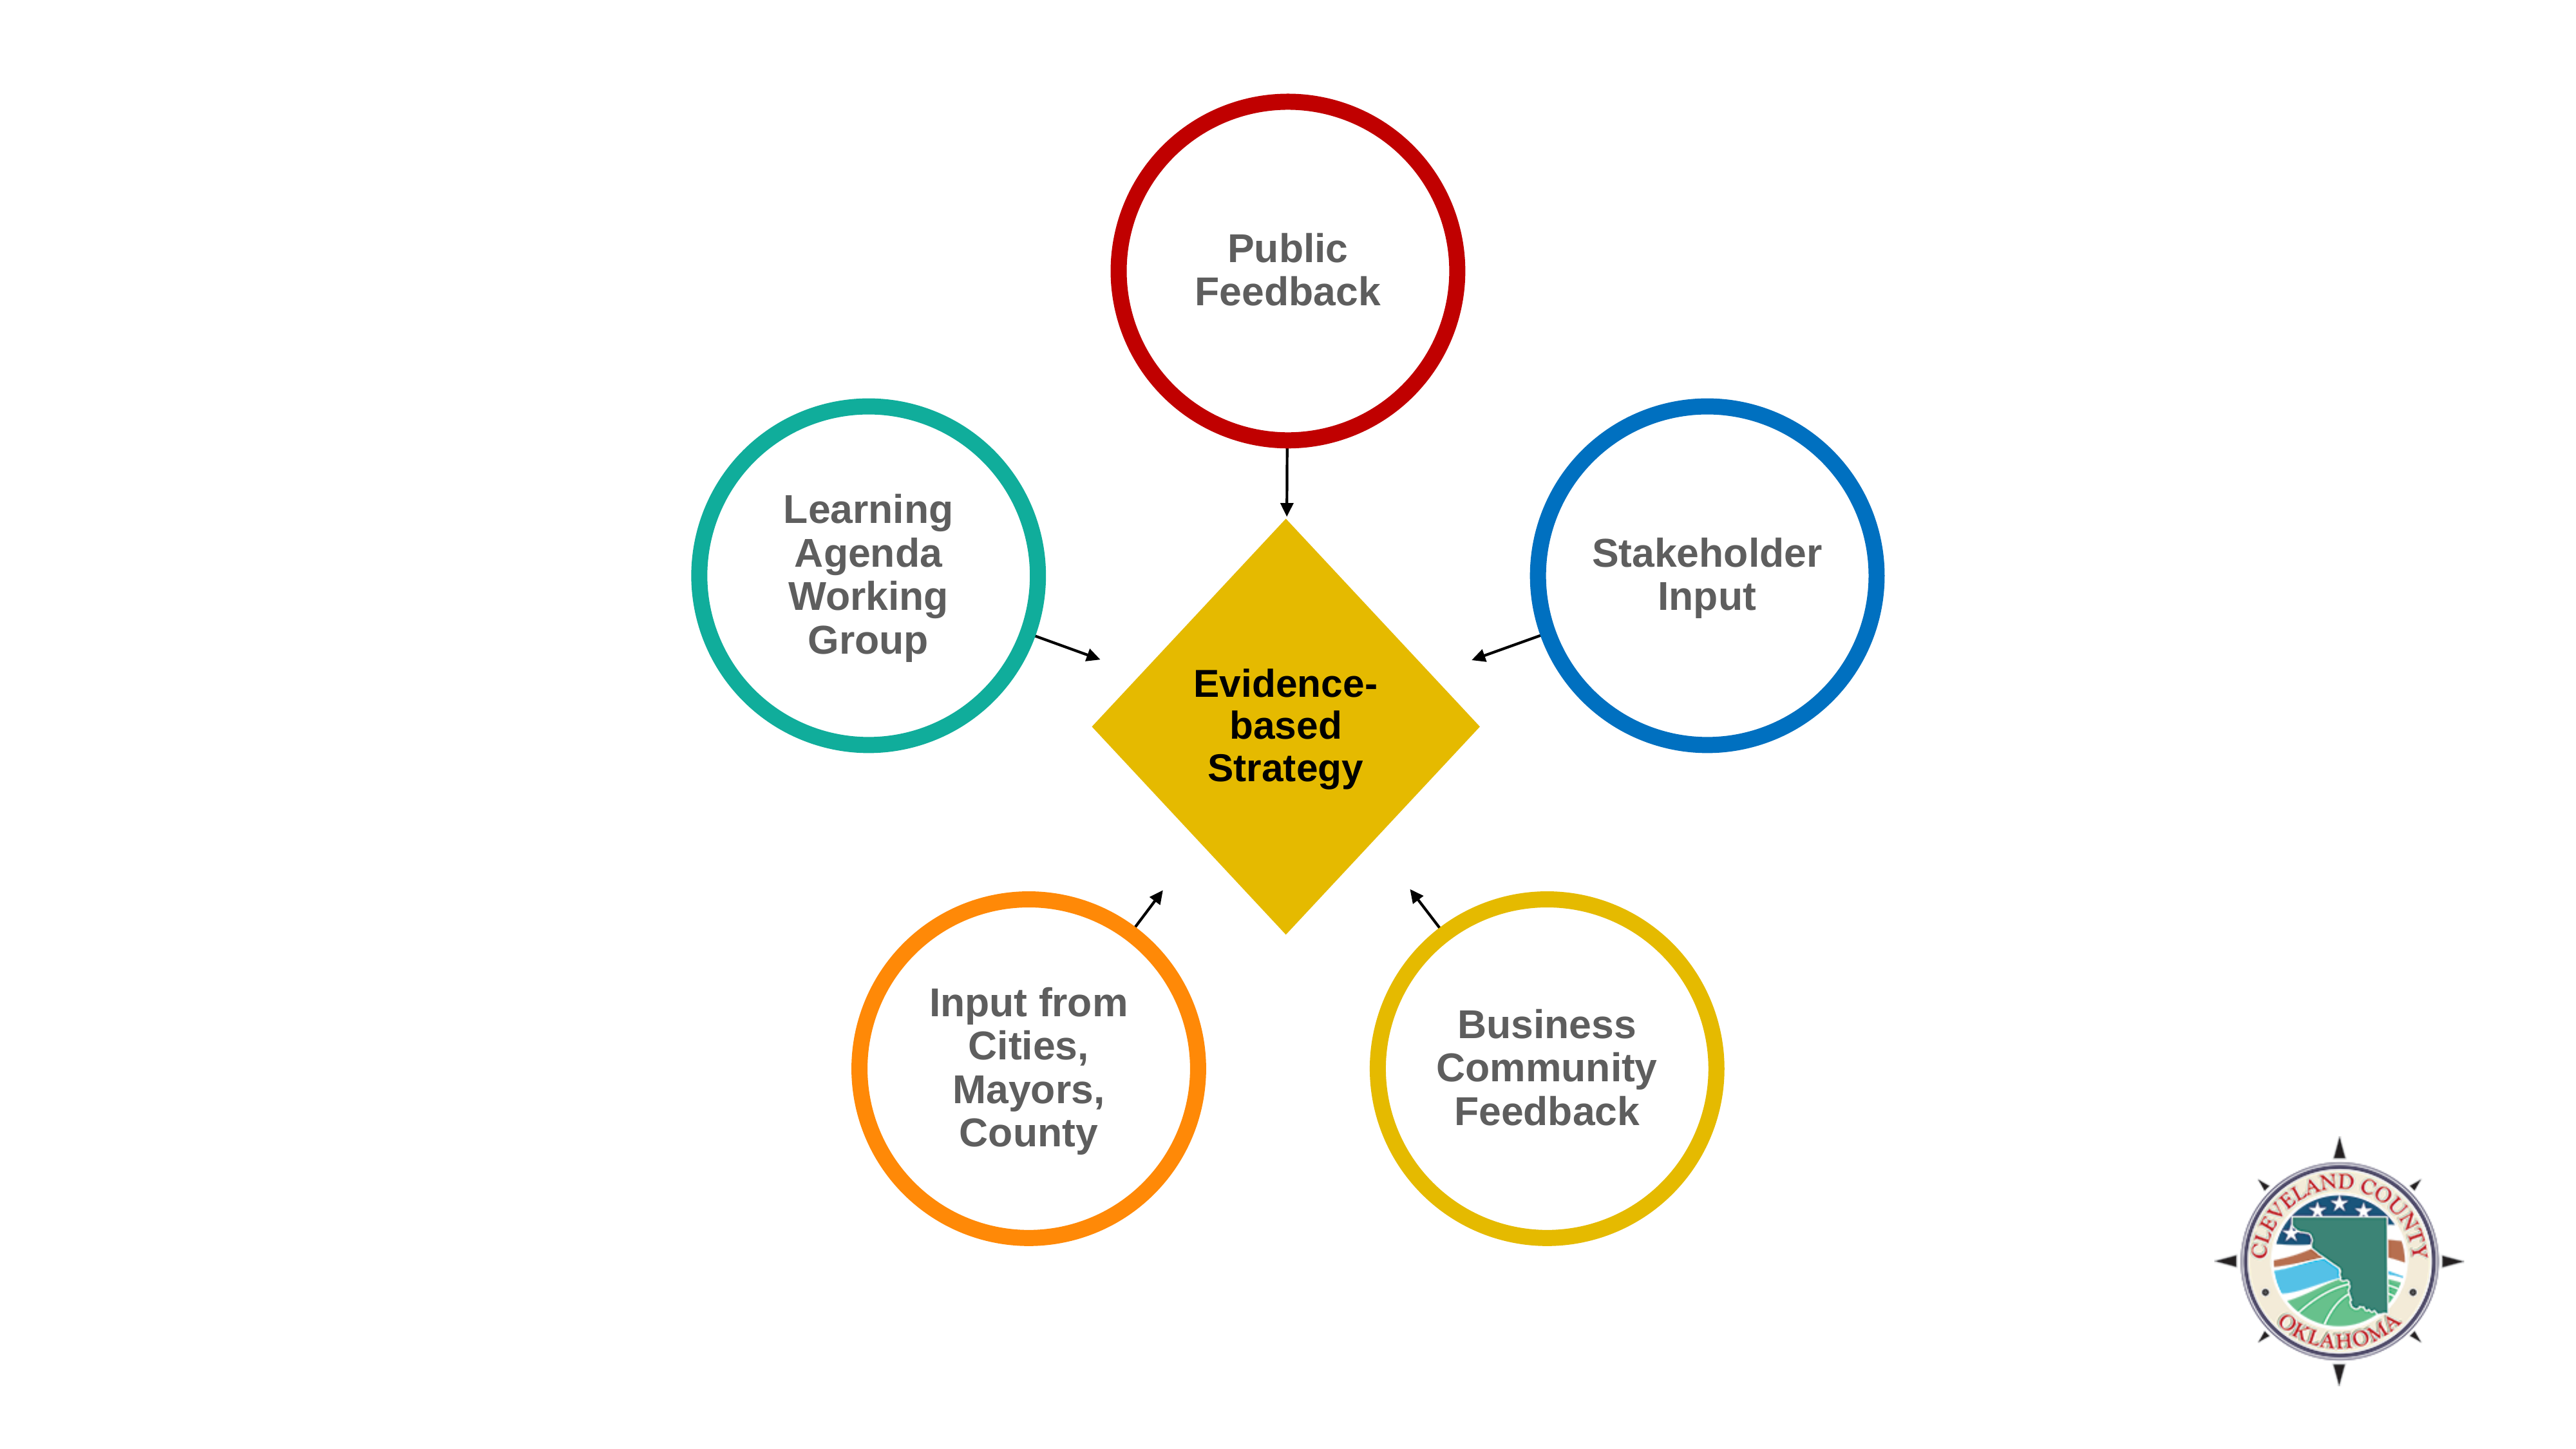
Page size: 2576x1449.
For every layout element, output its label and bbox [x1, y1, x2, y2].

text_box [429, 97, 2147, 1243]
picture [2204, 1126, 2475, 1396]
